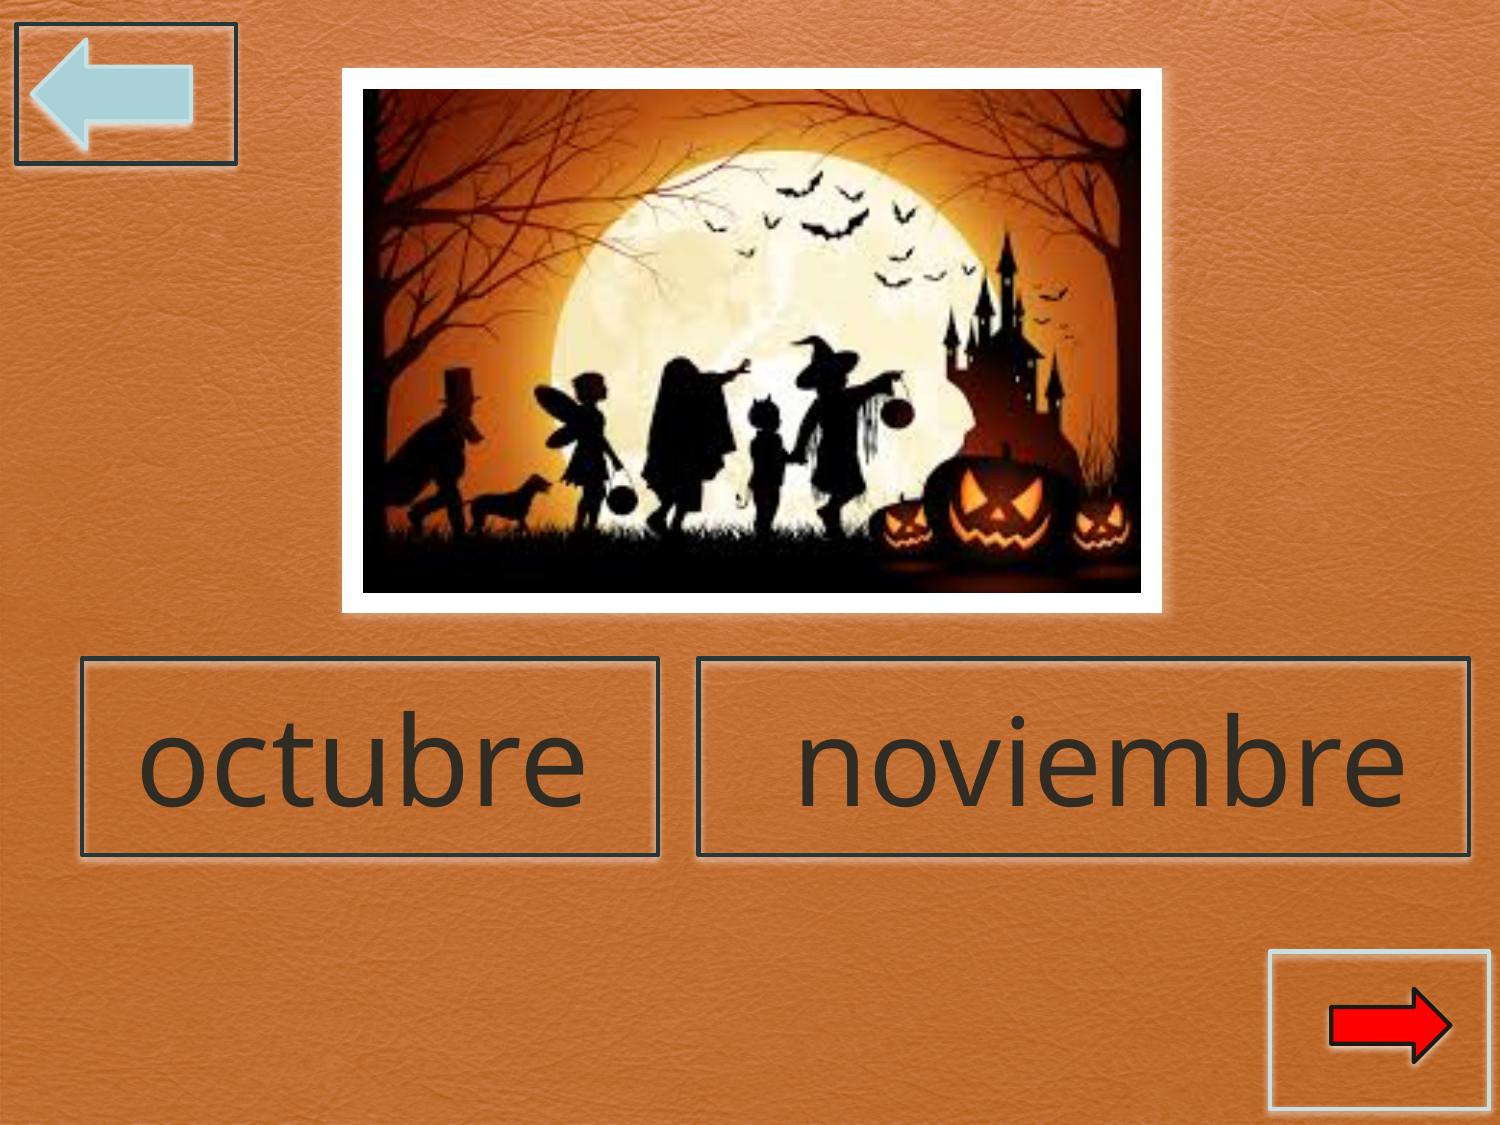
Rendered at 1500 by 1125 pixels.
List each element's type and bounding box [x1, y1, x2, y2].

text_box [696, 656, 1471, 857]
picture [361, 87, 1143, 595]
text_box [1268, 949, 1491, 1111]
text_box [80, 656, 660, 857]
text_box [14, 22, 238, 166]
